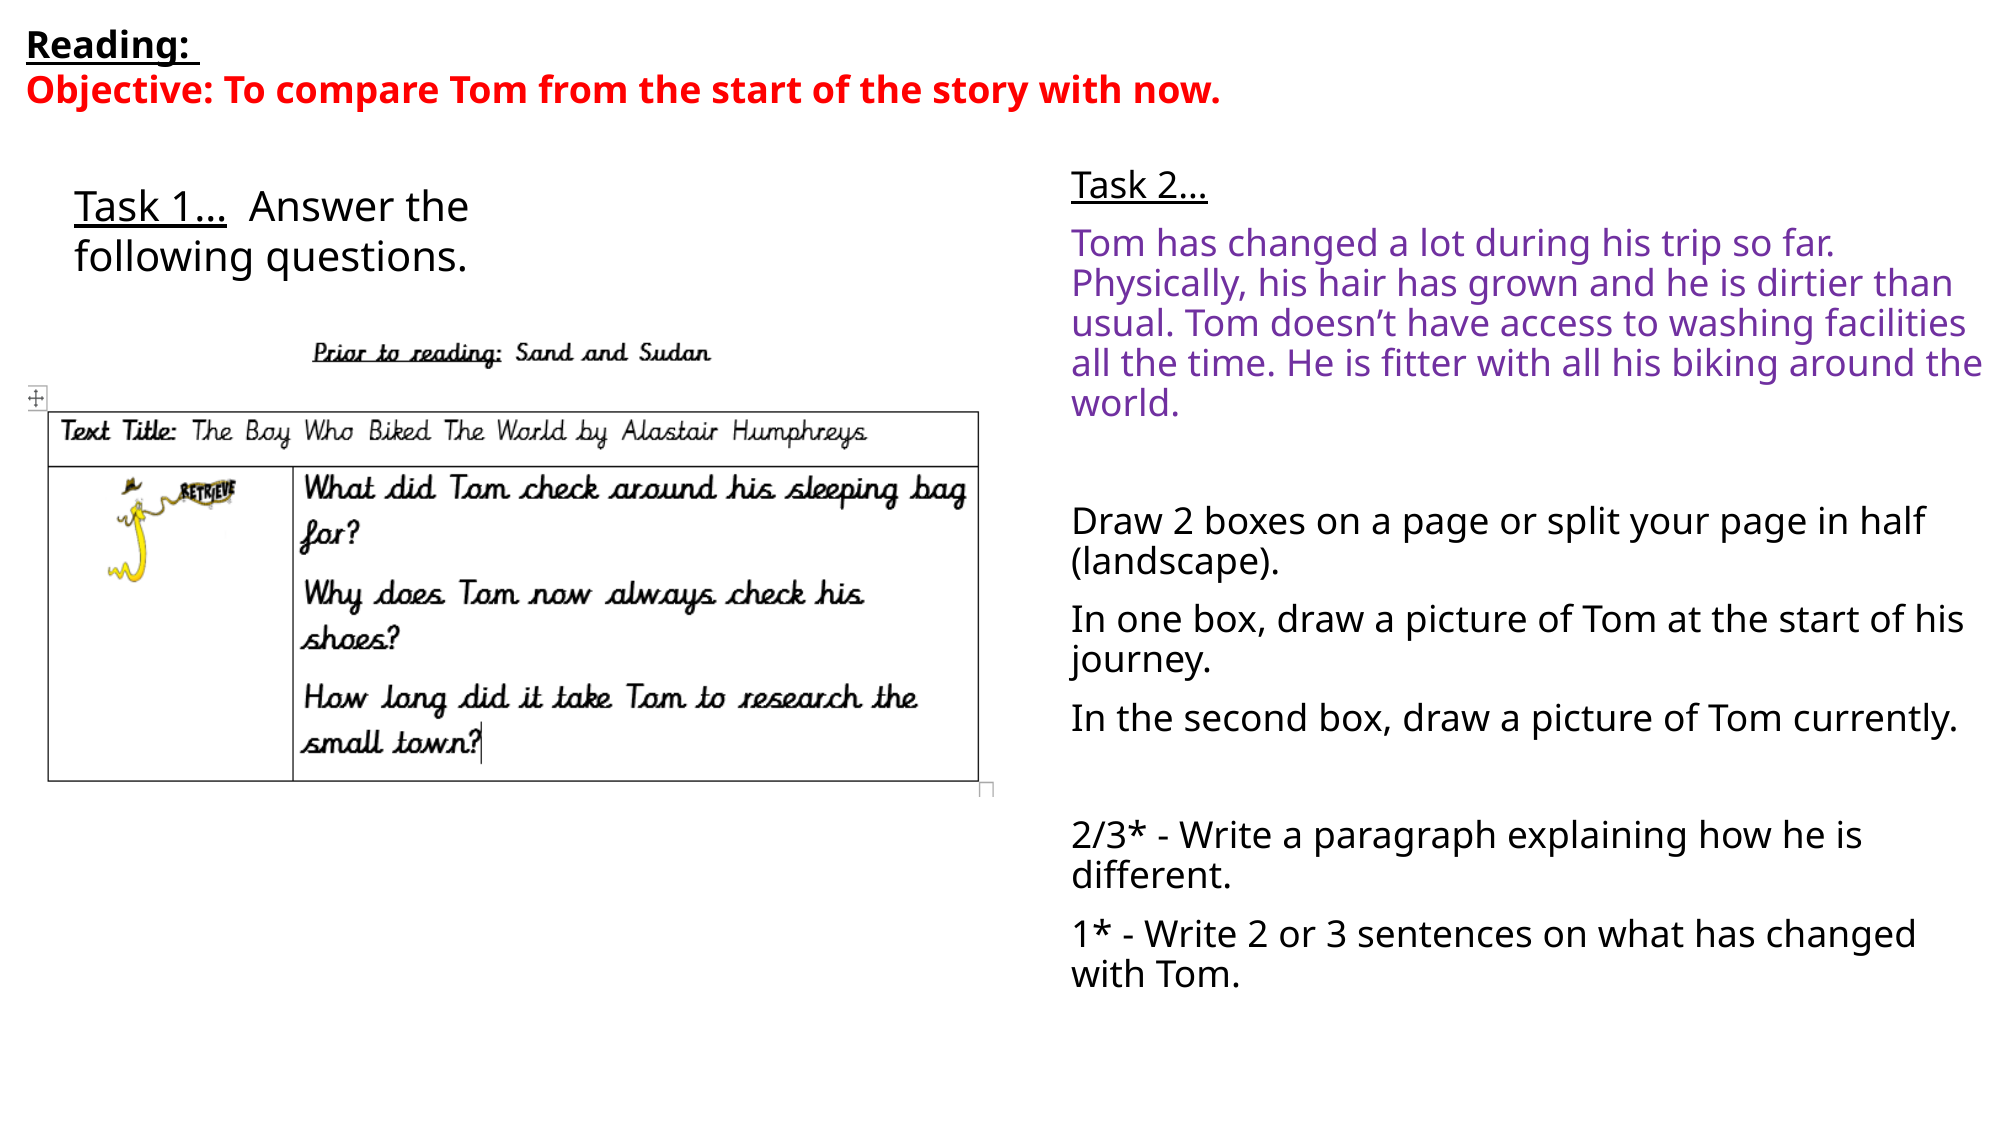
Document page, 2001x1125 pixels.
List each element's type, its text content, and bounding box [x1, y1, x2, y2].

text_box Task 1… Answer the following questions. [59, 172, 630, 288]
picture [28, 328, 1001, 797]
text_box Task 2… Tom has changed a lot during his trip so far. Physically, his hair has grown and he is dirtier than usual. Tom doesn’t have access to washing facilities all the time. He is fitter with all his biking around the world. Draw 2 boxes on a page or split your page in half (landscape). In one box, draw a picture of Tom at the start of his journey. In the second box, draw a picture of Tom currently. 2/3* - Write a paragraph explaining how he is different. 1* - Write 2 or 3 sentences on what has changed with Tom. [1056, 158, 2000, 1018]
text_box Reading: Objective: To compare Tom from the start of the story with now. [10, 13, 1972, 119]
